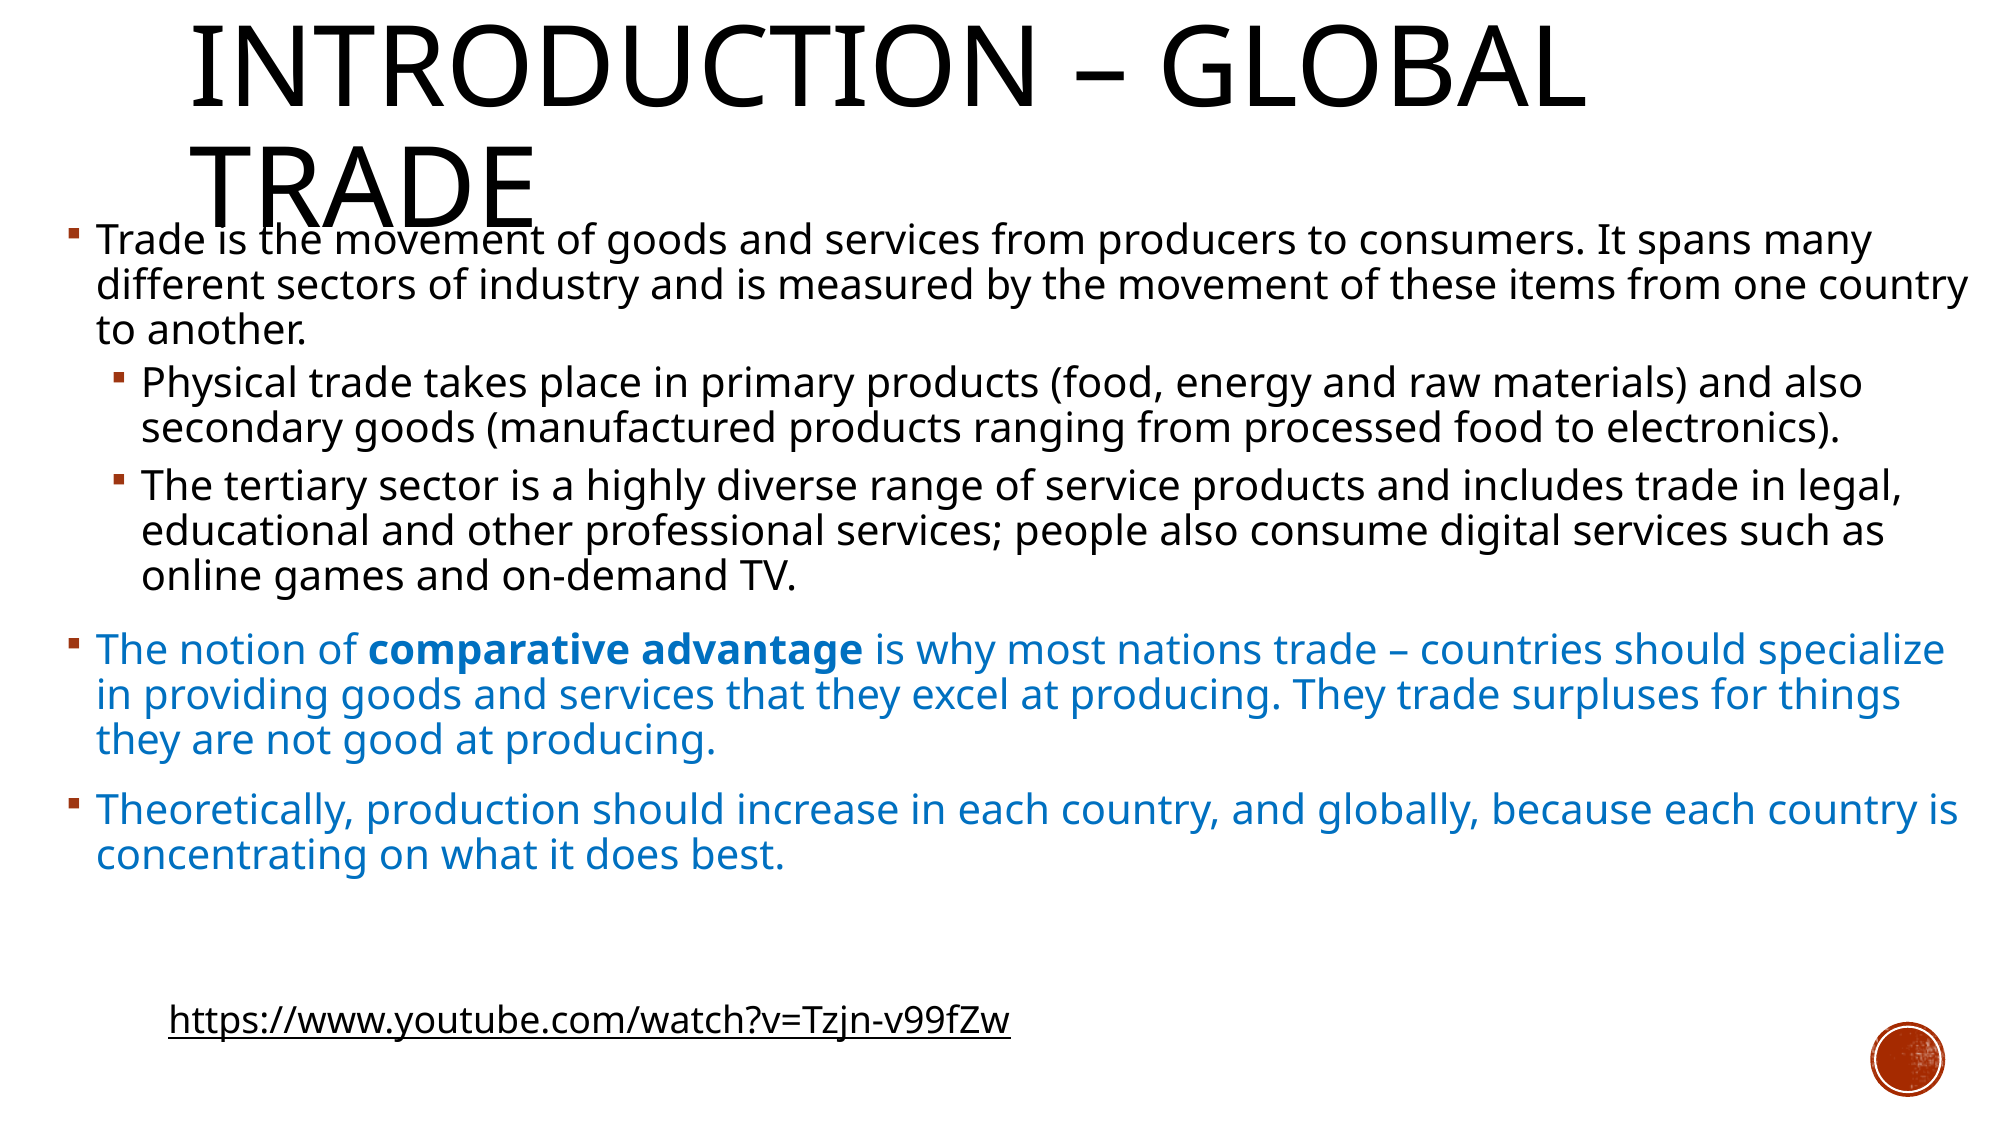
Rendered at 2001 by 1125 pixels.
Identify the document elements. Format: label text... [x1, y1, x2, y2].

list Trade is the movement of goods and services from producers to consumers. It spans many different sectors of industry and is measured by the movement of these items from one country to another. Physical trade takes place in primary products (food, energy and raw materials) and also secondary goods (manufactured products ranging from processed food to electronics). The tertiary sector is a highly diverse range of service products and includes trade in legal, educational and other professional services; people also consume digital services such as online games and on-demand TV. The notion of comparative advantage is why most nations trade – countries should specialize in providing goods and services that they excel at producing. They trade surpluses for things they are not good at producing. Theoretically, production should increase in each country, and globally, because each country is concentrating on what it does best. [50, 211, 2000, 1085]
text_box https://www.youtube.com/watch?v=Tzjn-v99fZw [153, 988, 1036, 1055]
title Introduction – global trade [174, 0, 1825, 211]
